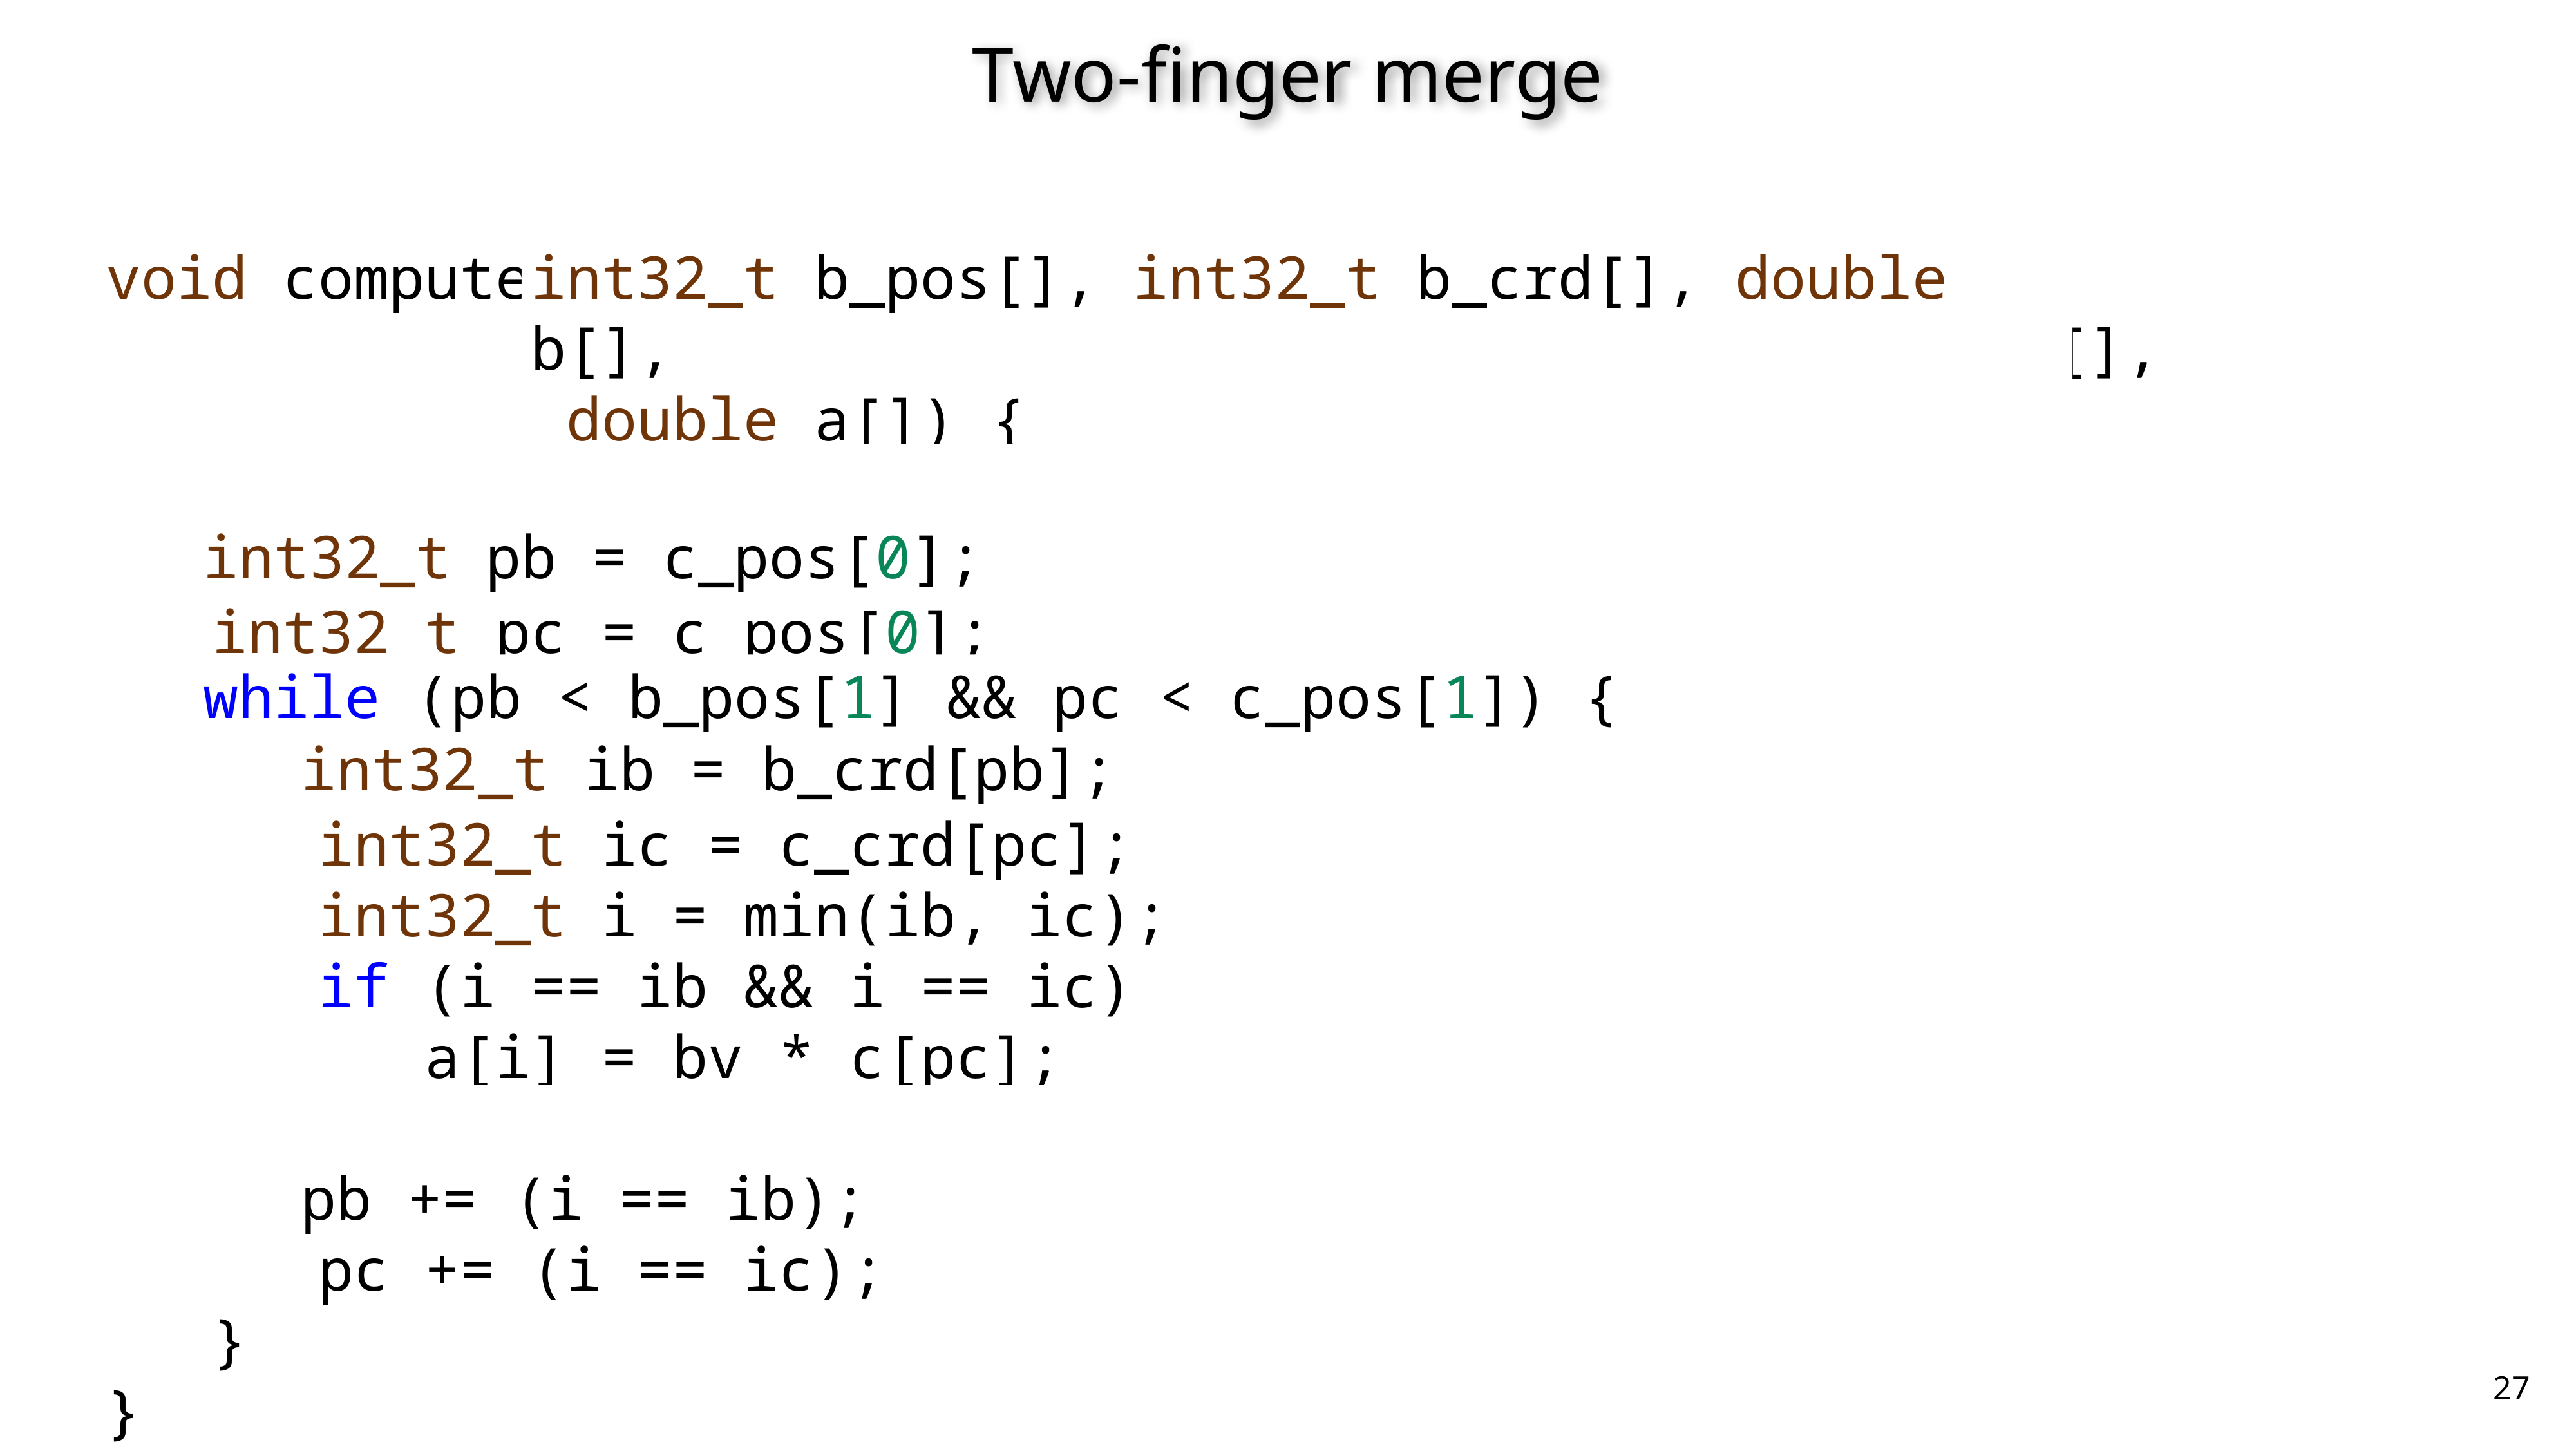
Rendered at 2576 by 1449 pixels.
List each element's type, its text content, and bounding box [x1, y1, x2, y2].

title Two-finger merge [26, 26, 2550, 236]
text_box int32_t ib = b_crd[pb]; [291, 726, 1842, 807]
text_box pb += (i == ib); [291, 1085, 1842, 1236]
slide_number 27 [2487, 1361, 2536, 1413]
text_box int32_t b_pos[], int32_t b_crd[], double b[], [521, 235, 2073, 387]
text_box while (pb < b_pos[1] && pc < c_pos[1]) { [193, 654, 1745, 735]
text_box void compute(bst* b, int32_t c_pos[], int32_t c_crd[], double c[], double a[]) { auto biter = iter(b); auto [ib, bv] = biter(); int32_t pc = c_pos[0]; while (ib != -1 && pc < c_pos[1]) { int32_t ic = c_crd[pc]; int32_t i = min(ib, ic); if (i == ib && i == ic) a[i] = bv * c[pc]; if (i == ib) tie(ib, bv) = biter(); pc += (i == ic); } } [97, 245, 2488, 1449]
text_box int32_t pb = c_pos[0]; [193, 444, 1745, 596]
